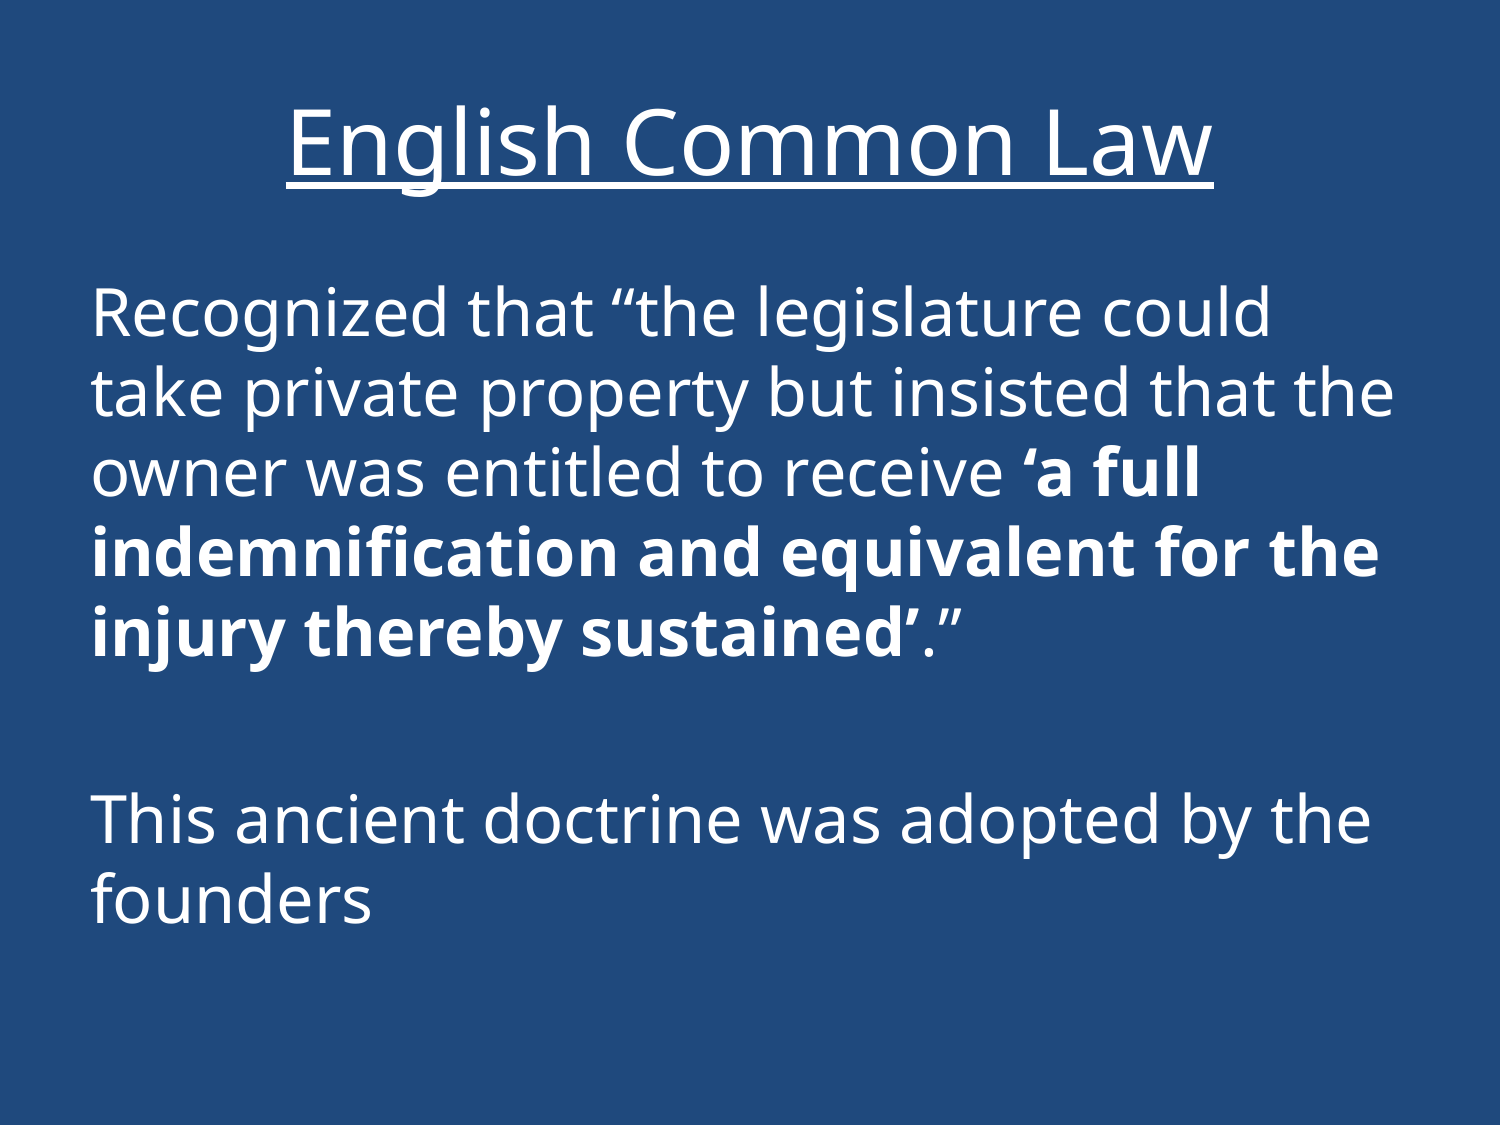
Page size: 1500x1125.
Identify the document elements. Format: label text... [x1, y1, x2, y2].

title English Common Law [75, 45, 1425, 233]
list Recognized that “the legislature could take private property but insisted that the owner was entitled to receive ‘a full indemnification and equivalent for the injury thereby sustained’.” This ancient doctrine was adopted by the founders [75, 262, 1425, 1005]
